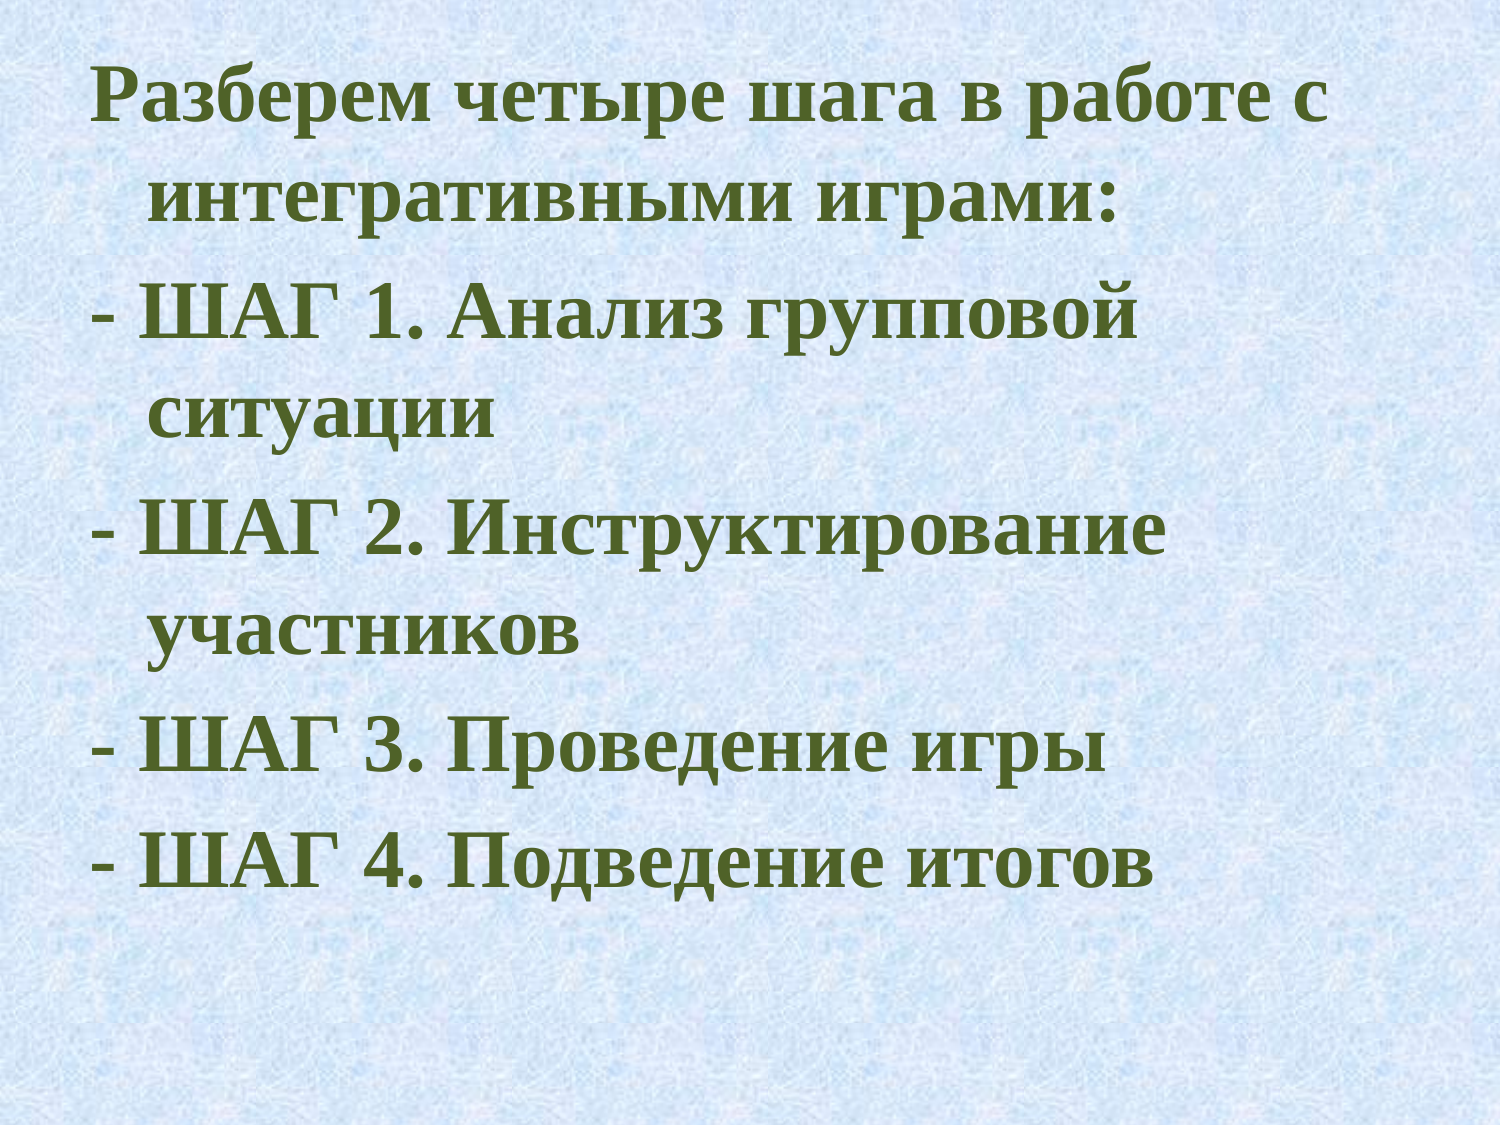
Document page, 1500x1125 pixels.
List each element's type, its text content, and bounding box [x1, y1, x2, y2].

text_box Разберем четыре шага в работе с интегративными играми: - ШАГ 1. Анализ групповой ситуации - ШАГ 2. Инструктирование участников - ШАГ 3. Проведение игры - ШАГ 4. Подведение итогов [74, 30, 1425, 1005]
picture [0, 0, 1500, 1125]
